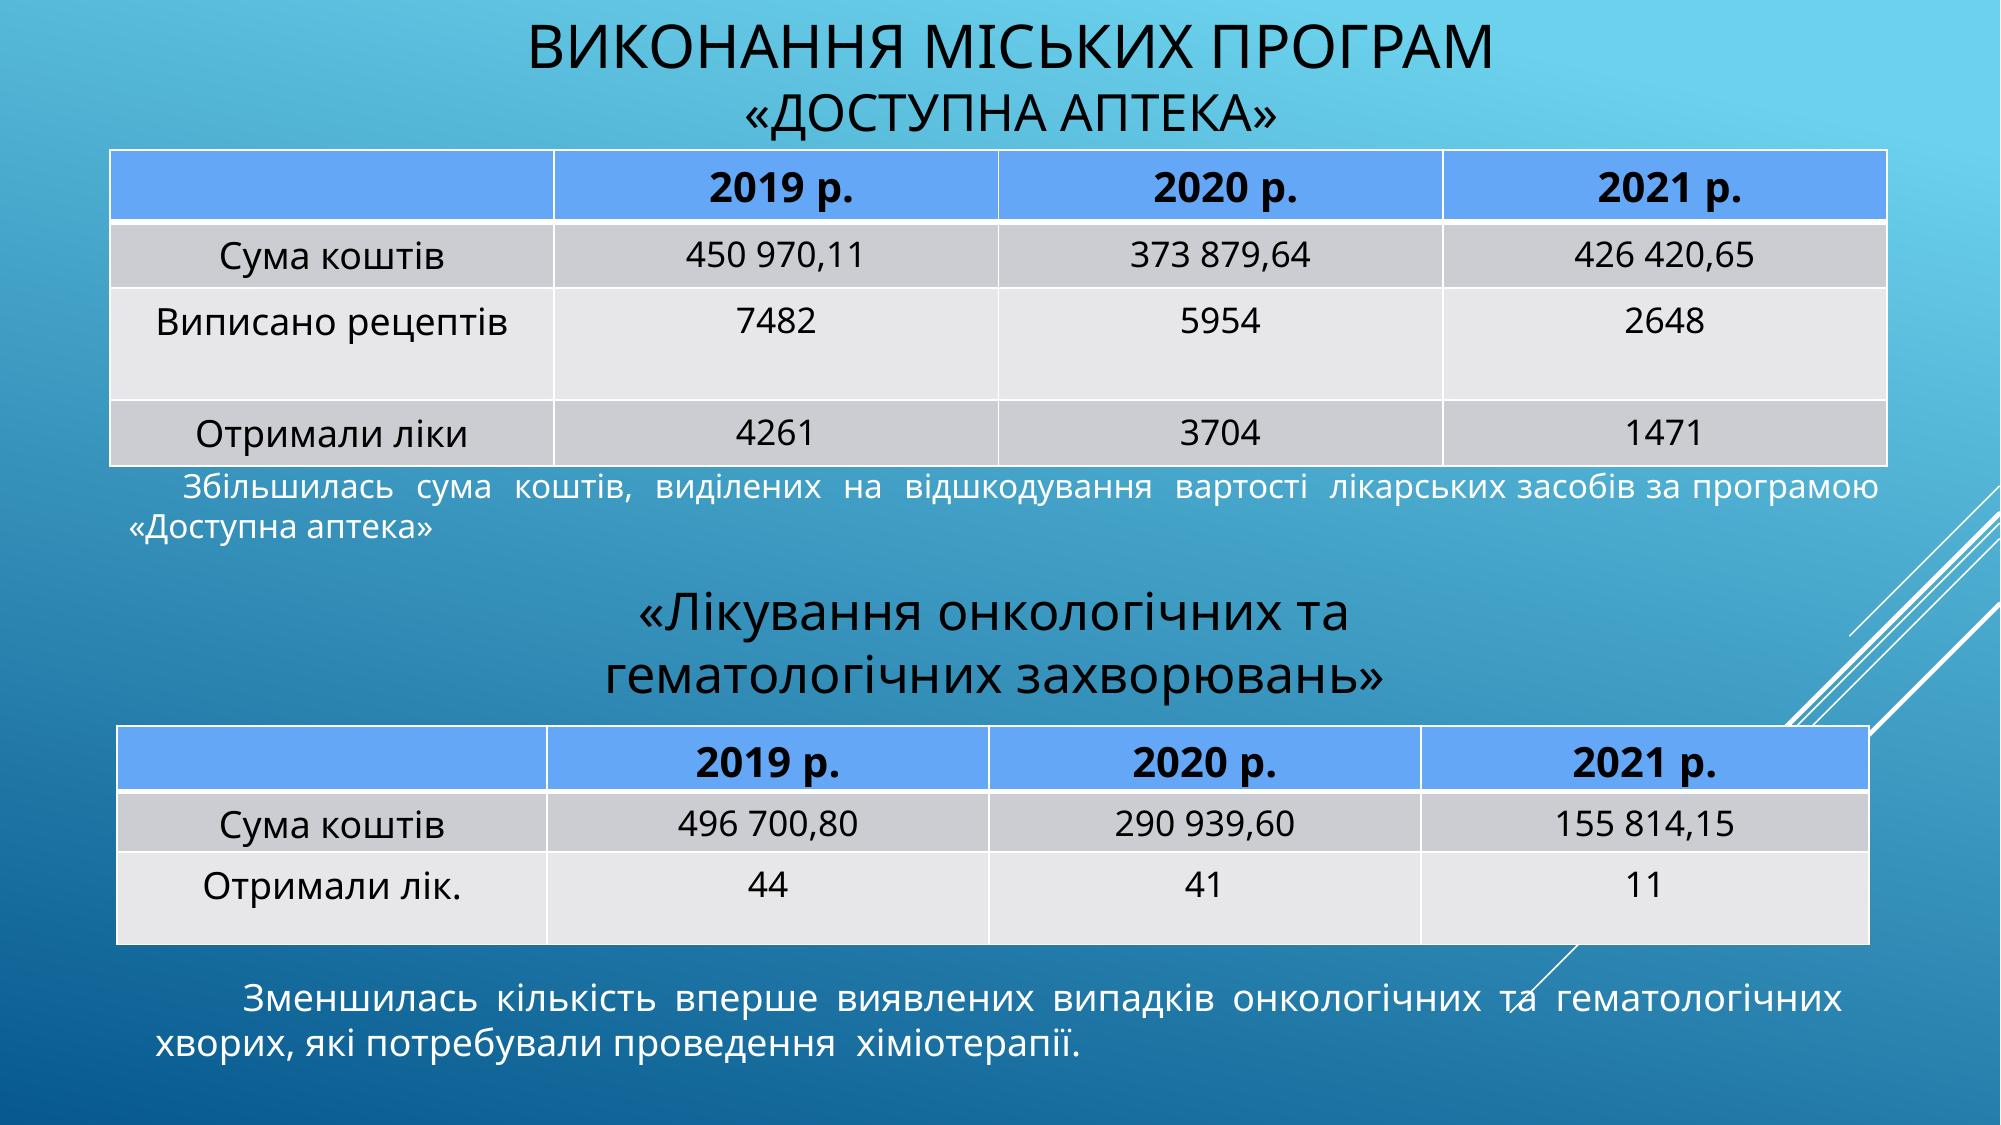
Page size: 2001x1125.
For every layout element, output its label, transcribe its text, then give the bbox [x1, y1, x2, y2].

table_header 2021 р. [1444, 151, 1886, 219]
table_header [118, 727, 546, 789]
table_cell 426 420,65 [1444, 225, 1886, 287]
text_box «Лікування онкологічних та гематологічних захворювань» [507, 571, 1483, 725]
table_cell 496 700,80 [548, 794, 988, 851]
table_header 2020 р. [990, 727, 1420, 789]
table_cell 11 [1422, 853, 1868, 944]
table_cell 5954 [999, 289, 1442, 399]
table_cell 2648 [1444, 289, 1886, 399]
table_cell 450 970,11 [555, 225, 998, 287]
table_cell Отримали ліки [111, 401, 553, 465]
table_cell 155 814,15 [1422, 794, 1868, 851]
table_header 2019 р. [548, 727, 988, 789]
text_box Збільшилась сума коштів, виділених на відшкодування вартості лікарських засобів за програмою «Доступна аптека» [113, 458, 1898, 553]
table_cell 3704 [999, 401, 1442, 458]
table_cell Отримали лік. [118, 853, 546, 944]
text_box Виконання міських програм «Доступна аптека» [304, 0, 1719, 149]
table_header 2019 р. [555, 151, 998, 219]
table_header 2020 р. [999, 151, 1442, 219]
table_cell Сума коштів [118, 794, 546, 851]
table_header 2021 р. [1422, 727, 1868, 789]
text_box Зменшилась кількість вперше виявлених випадків онкологічних та гематологічних хворих, які потребували проведення хіміотерапії. [140, 966, 1859, 1072]
table_cell 41 [990, 853, 1420, 944]
table_cell Сума коштів [111, 225, 553, 287]
table_cell 7482 [555, 289, 998, 399]
table_cell 4261 [555, 401, 998, 458]
table_cell 1471 [1444, 401, 1886, 458]
table_cell 373 879,64 [999, 225, 1442, 287]
table_cell 290 939,60 [990, 794, 1420, 851]
table_cell 44 [548, 853, 988, 944]
table_cell Виписано рецептів [111, 289, 553, 399]
table_header [111, 151, 553, 219]
